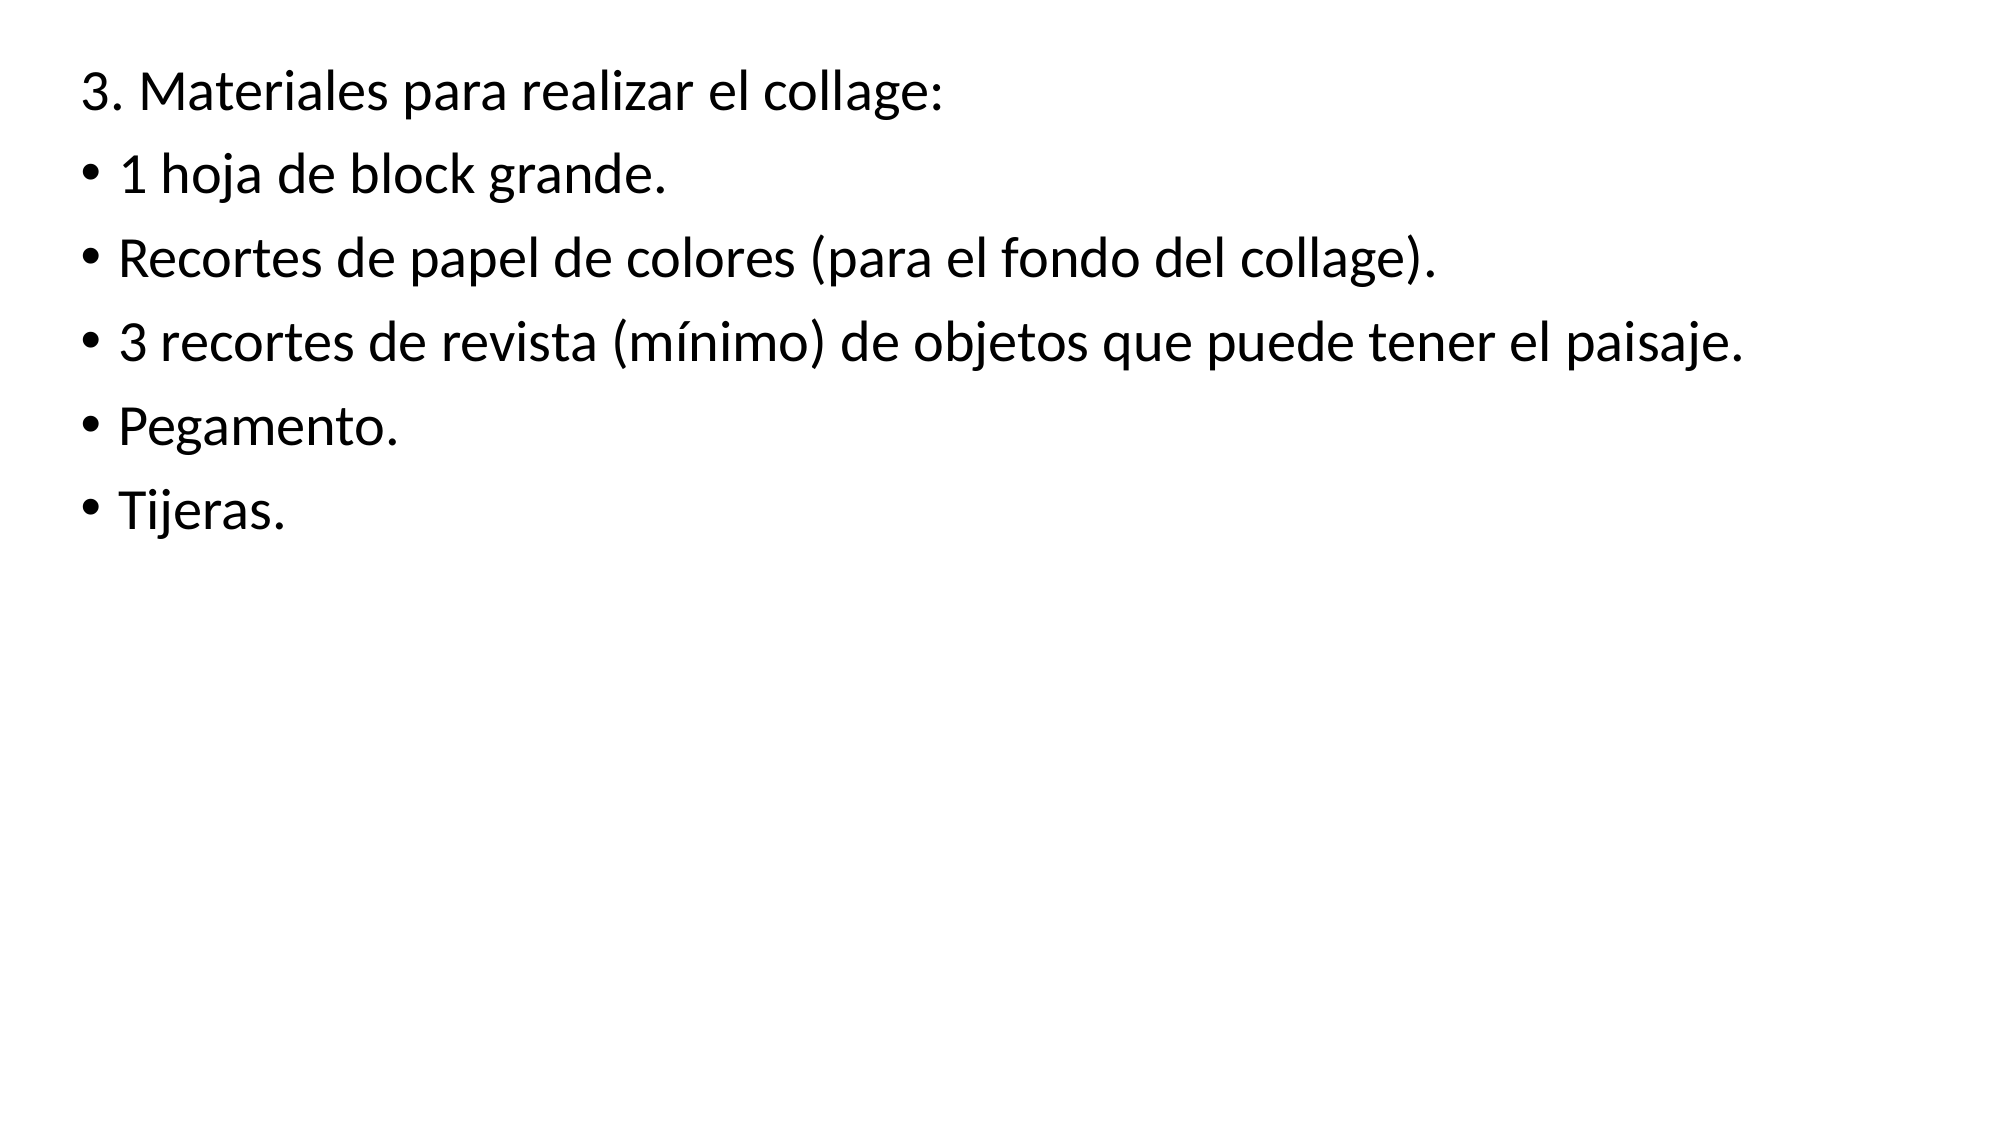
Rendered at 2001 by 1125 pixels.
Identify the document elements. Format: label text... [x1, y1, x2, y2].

list 3. Materiales para realizar el collage: 1 hoja de block grande. Recortes de papel de colores (para el fondo del collage). 3 recortes de revista (mínimo) de objetos que puede tener el paisaje. Pegamento. Tijeras. [65, 52, 1791, 767]
